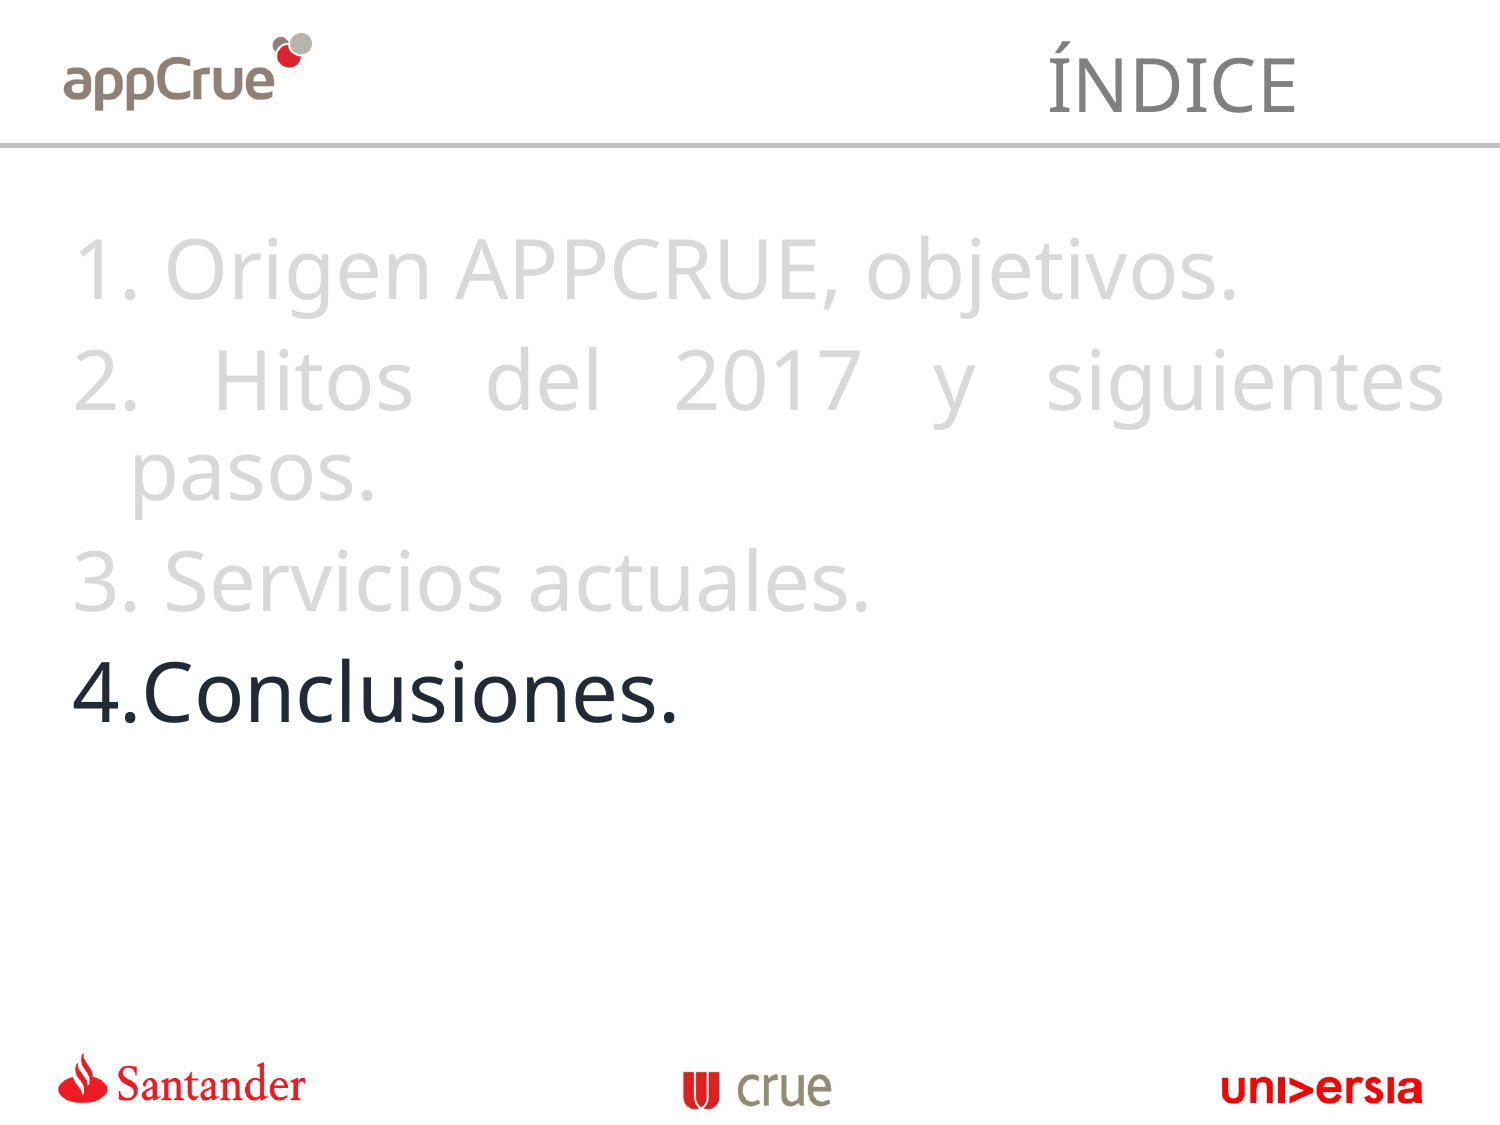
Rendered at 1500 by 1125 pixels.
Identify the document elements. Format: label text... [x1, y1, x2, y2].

list Origen APPCRUE, objetivos. Hitos del 2017 y siguientes pasos. Servicios actuales. Conclusiones. [57, 220, 1462, 743]
picture [674, 1067, 857, 1115]
picture [1210, 1067, 1435, 1115]
text_box ÍNDICE [1032, 40, 1500, 159]
picture [55, 1048, 307, 1107]
picture [55, 28, 315, 119]
